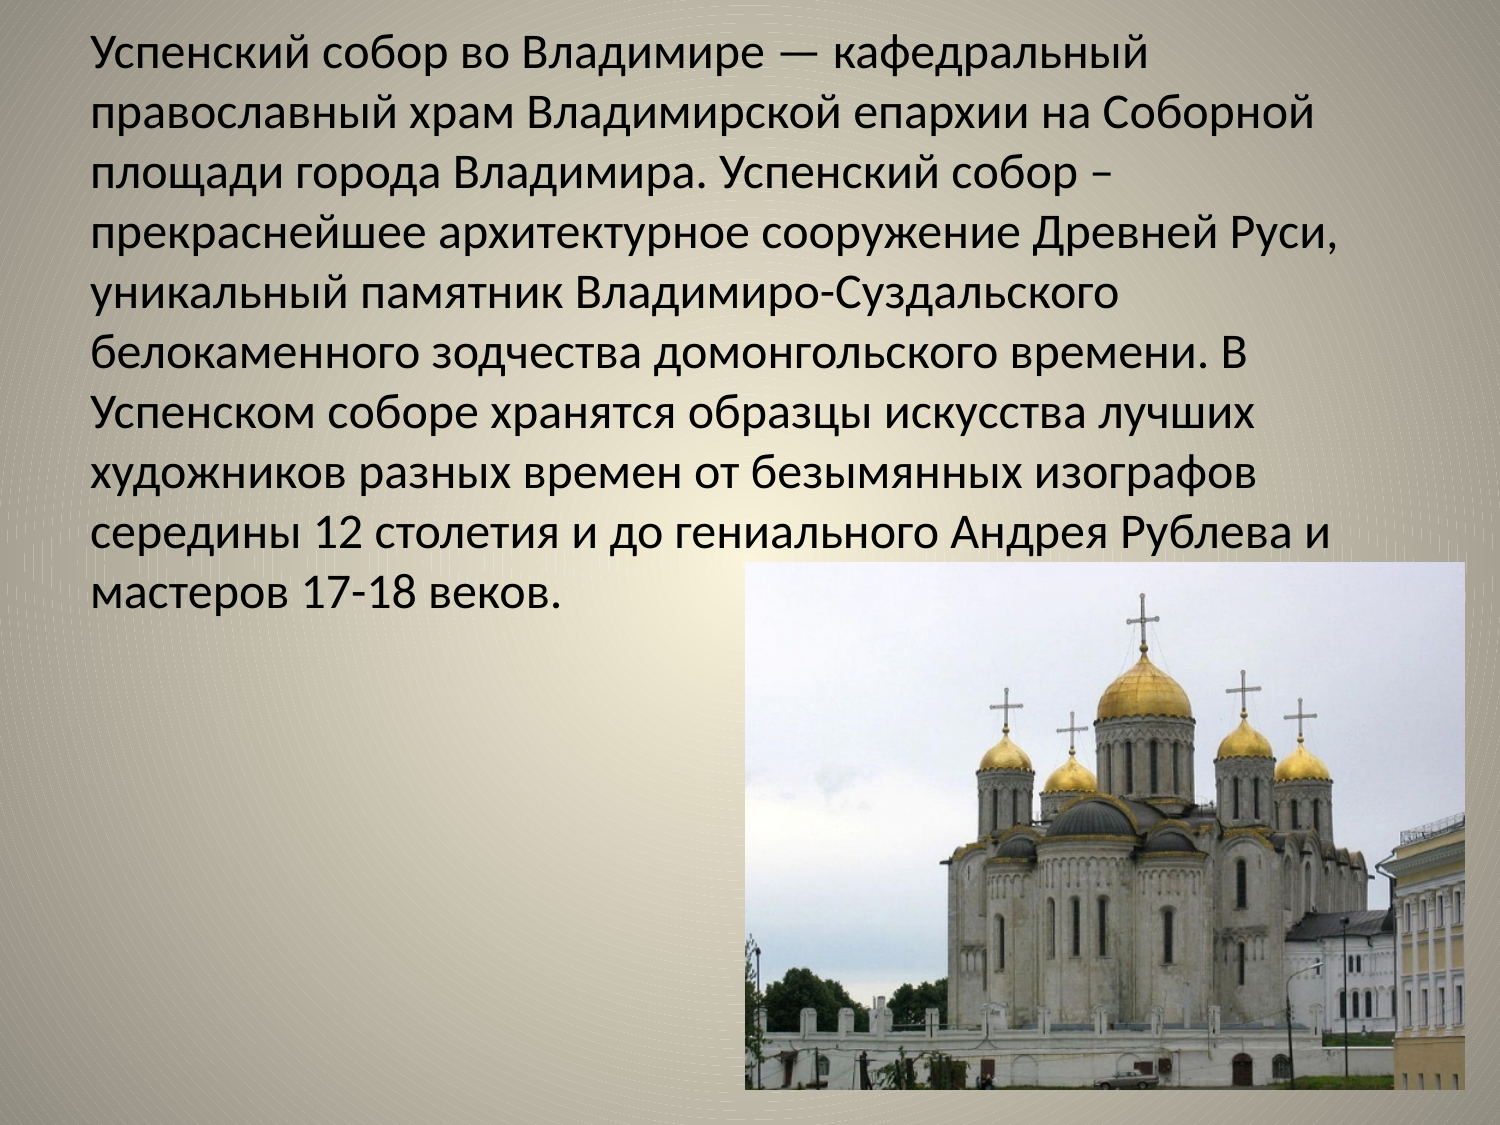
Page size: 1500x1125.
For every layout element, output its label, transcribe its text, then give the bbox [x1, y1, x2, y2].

title Успенский собор во Владимире — кафедральный православный храм Владимирской епархии на Соборной площади города Владимира. Успенский собор – прекраснейшее архитектурное сооружение Древней Руси, уникальный памятник Владимиро-Суздальского белокаменного зодчества домонгольского времени. В Успенском соборе хранятся образцы искусства лучших художников разных времен от безымянных изографов середины 12 столетия и до гениального Андрея Рублева и мастеров 17-18 веков. [75, 45, 1425, 233]
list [745, 562, 1466, 1091]
